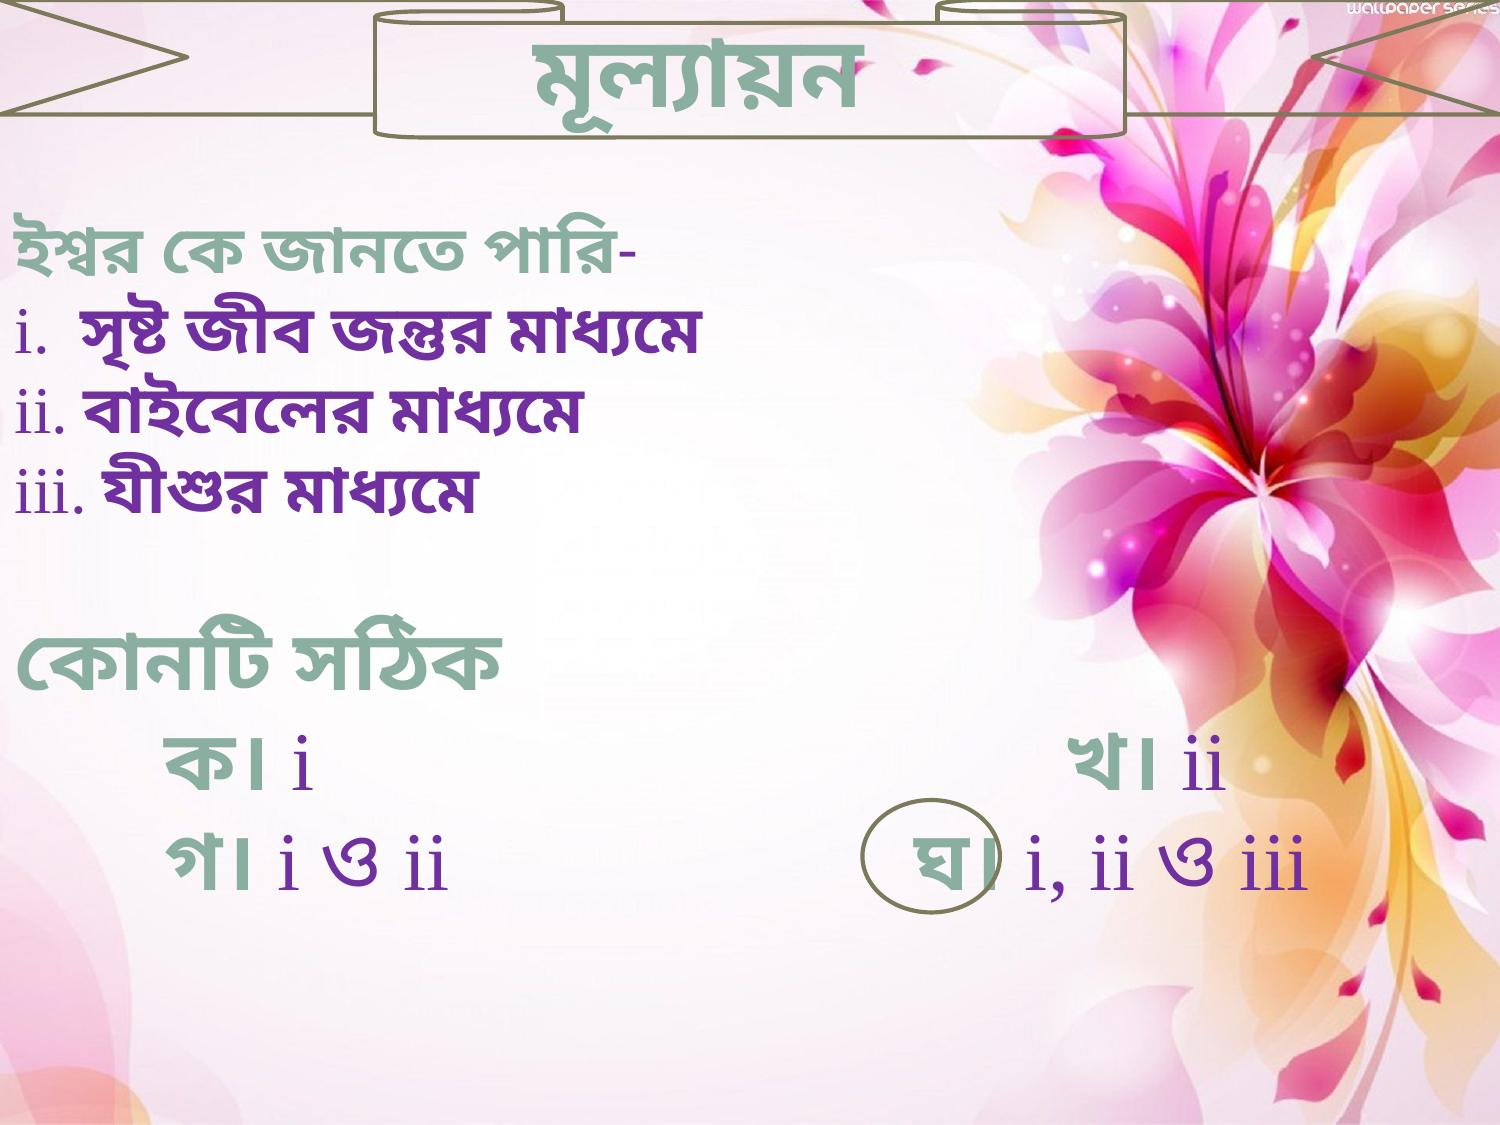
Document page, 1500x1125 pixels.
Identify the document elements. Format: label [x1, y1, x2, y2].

text_box [0, 0, 1500, 138]
picture [0, 138, 1500, 1125]
